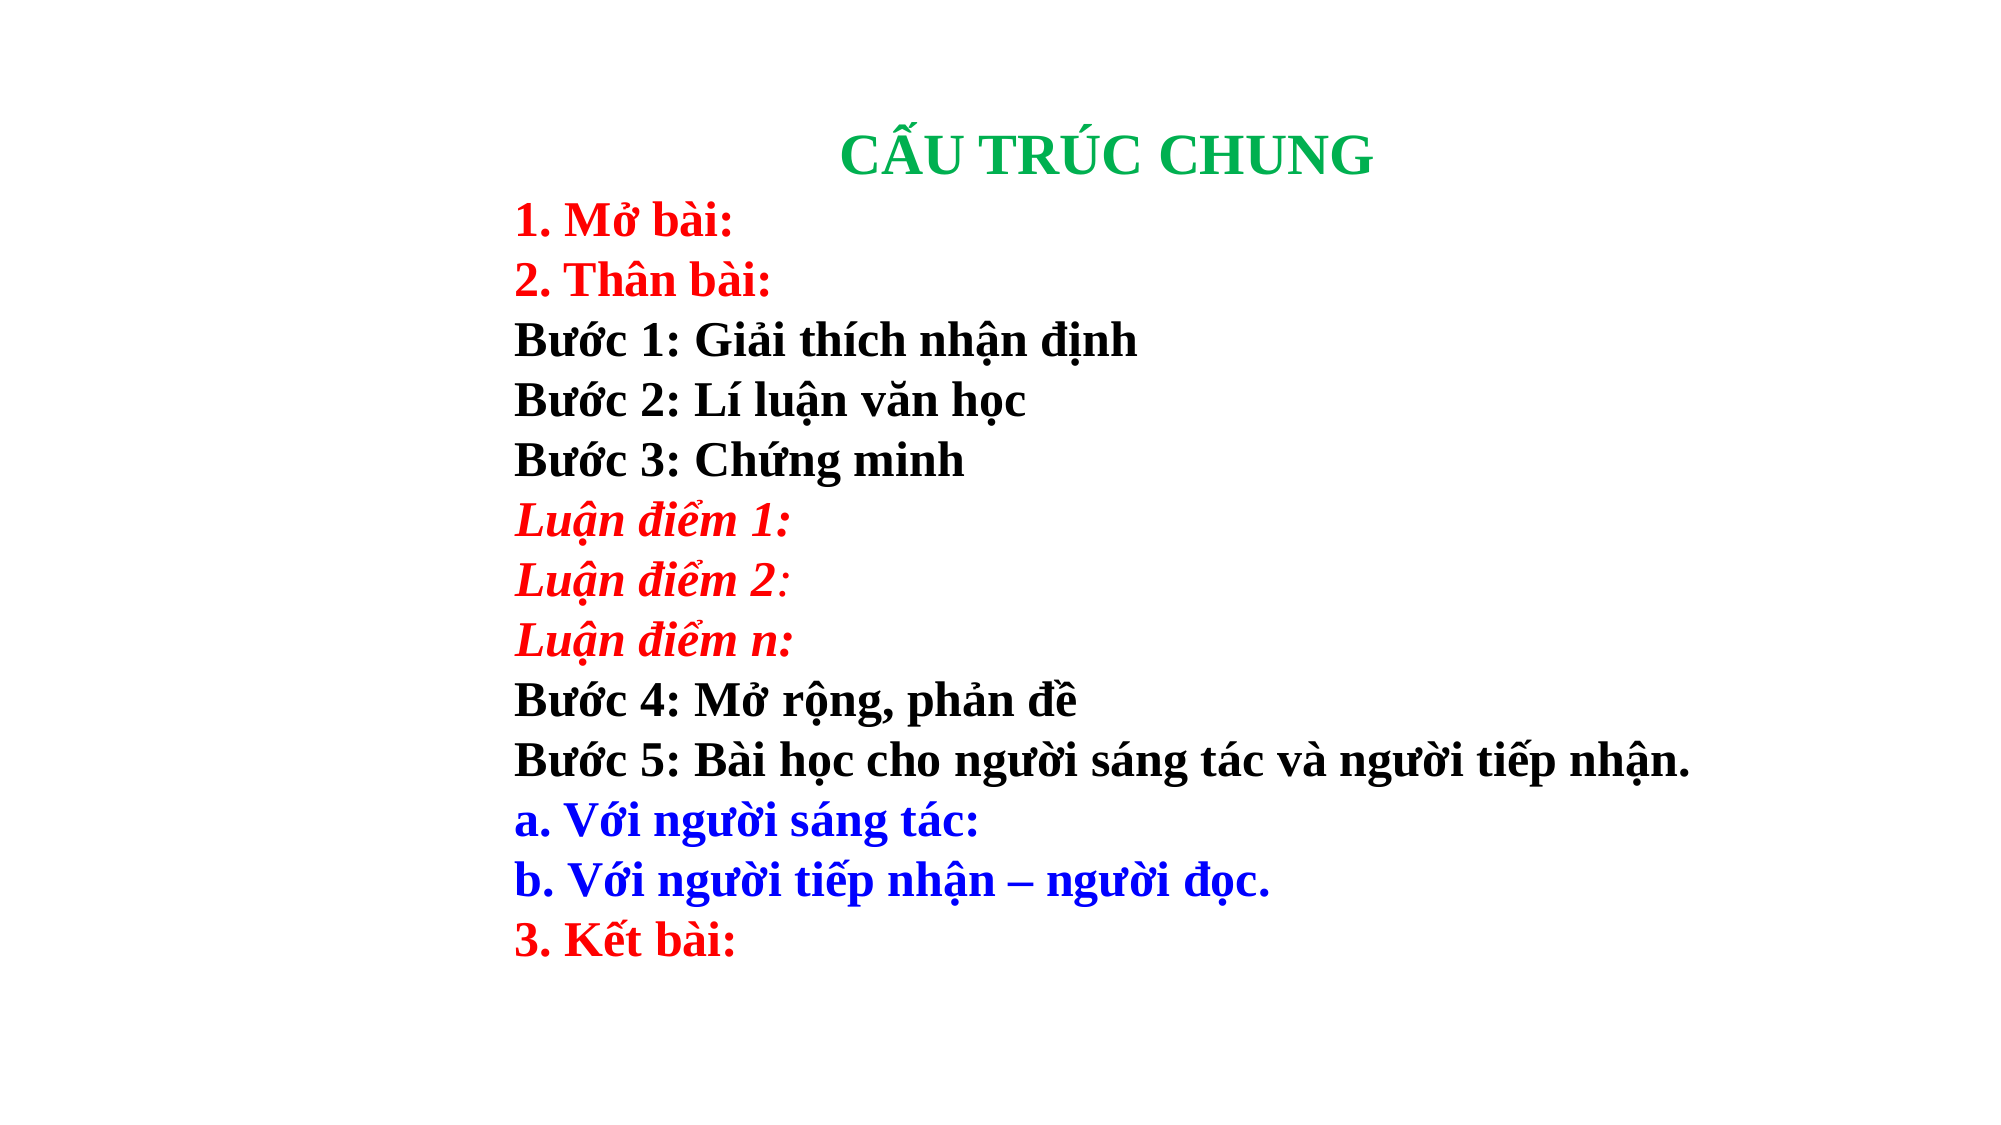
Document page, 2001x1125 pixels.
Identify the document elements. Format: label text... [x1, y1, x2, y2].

text_box CẤU TRÚC CHUNG 1. Mở bài: 2. Thân bài: Bước 1: Giải thích nhận định Bước 2: Lí luận văn học Bước 3: Chứng minh Luận điểm 1: Luận điểm 2: Luận điểm n: Bước 4: Mở rộng, phản đề Bước 5: Bài học cho người sáng tác và người tiếp nhận. a. Với người sáng tác: b. Với người tiếp nhận – người đọc. 3. Kết bài: [499, 74, 1715, 974]
